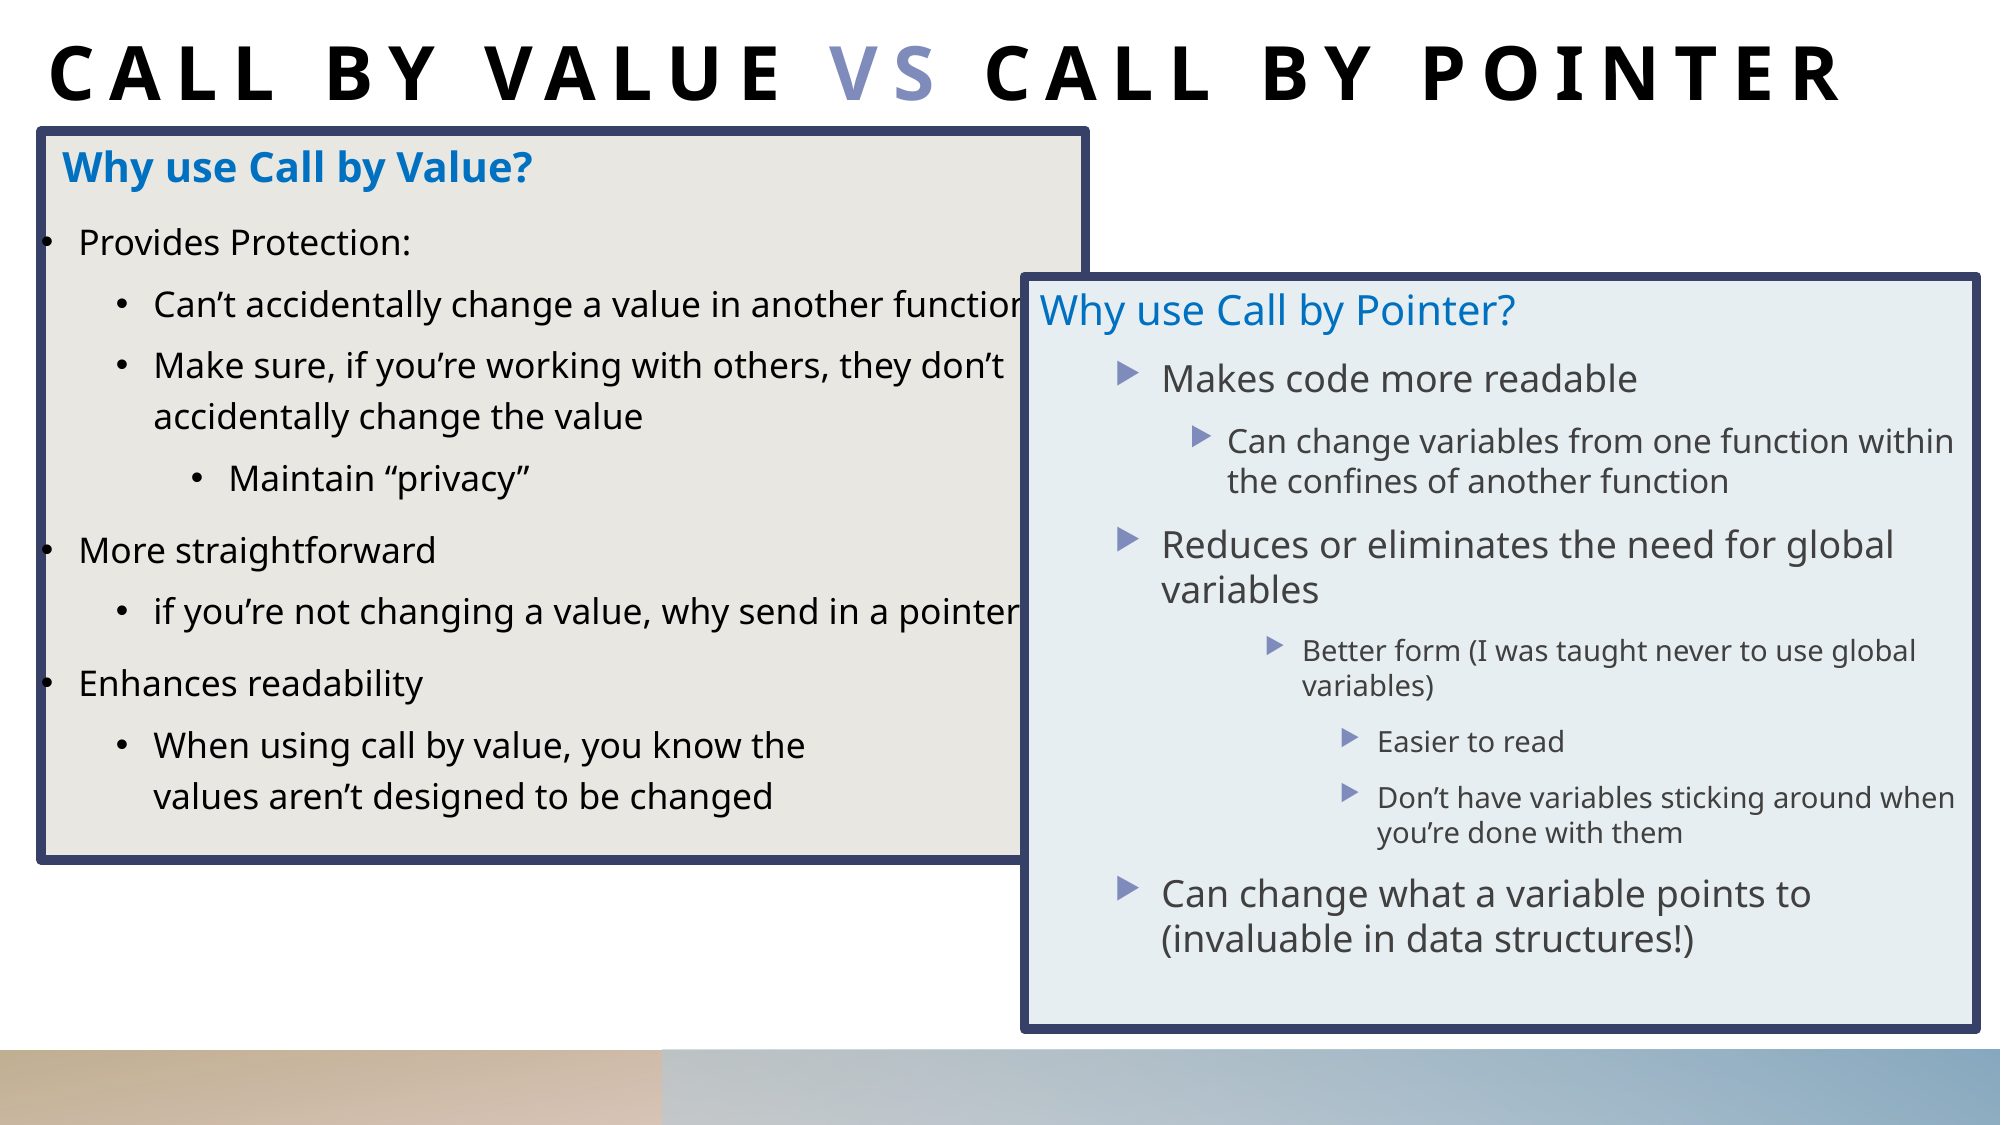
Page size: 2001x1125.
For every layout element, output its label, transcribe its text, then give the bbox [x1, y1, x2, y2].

title Call By Value VS Call by pointer [47, 10, 1986, 116]
text_box Why use Call by Pointer? Makes code more readable Can change variables from one function within the confines of another function Reduces or eliminates the need for global variables Better form (I was taught never to use global variables) Easier to read Don’t have variables sticking around when you’re done with them Can change what a variable points to (invaluable in data structures!) [1024, 276, 1977, 1029]
list Why use Call by Value? Provides Protection: Can’t accidentally change a value in another function Make sure, if you’re working with others, they don’t accidentally change the value Maintain “privacy” More straightforward if you’re not changing a value, why send in a pointer? Enhances readability When using call by value, you know the values aren’t designed to be changed [40, 130, 1086, 861]
